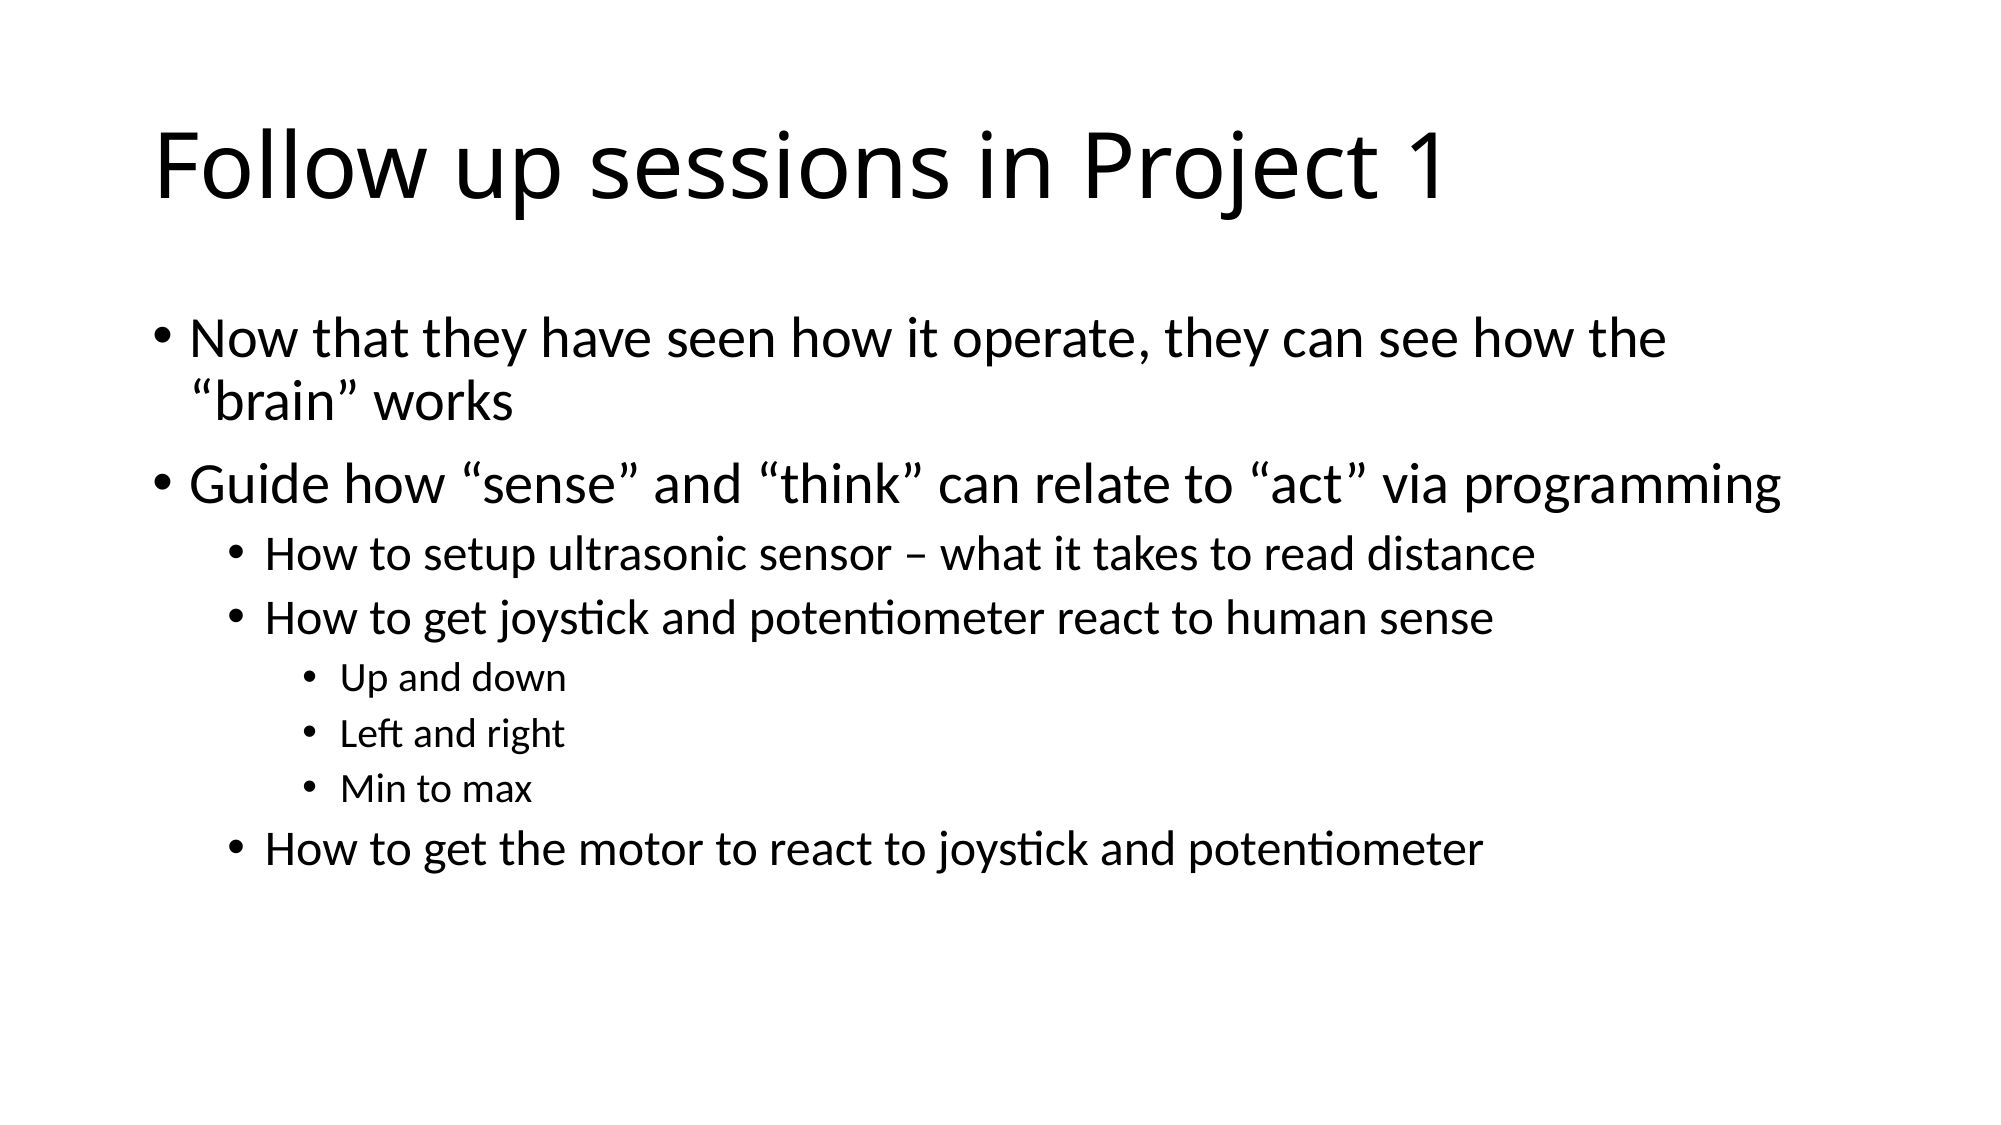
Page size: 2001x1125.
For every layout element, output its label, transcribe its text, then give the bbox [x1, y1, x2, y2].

title Follow up sessions in Project 1 [137, 59, 1863, 278]
list Now that they have seen how it operate, they can see how the “brain” works Guide how “sense” and “think” can relate to “act” via programming How to setup ultrasonic sensor – what it takes to read distance How to get joystick and potentiometer react to human sense Up and down Left and right Min to max How to get the motor to react to joystick and potentiometer [137, 299, 1863, 1014]
